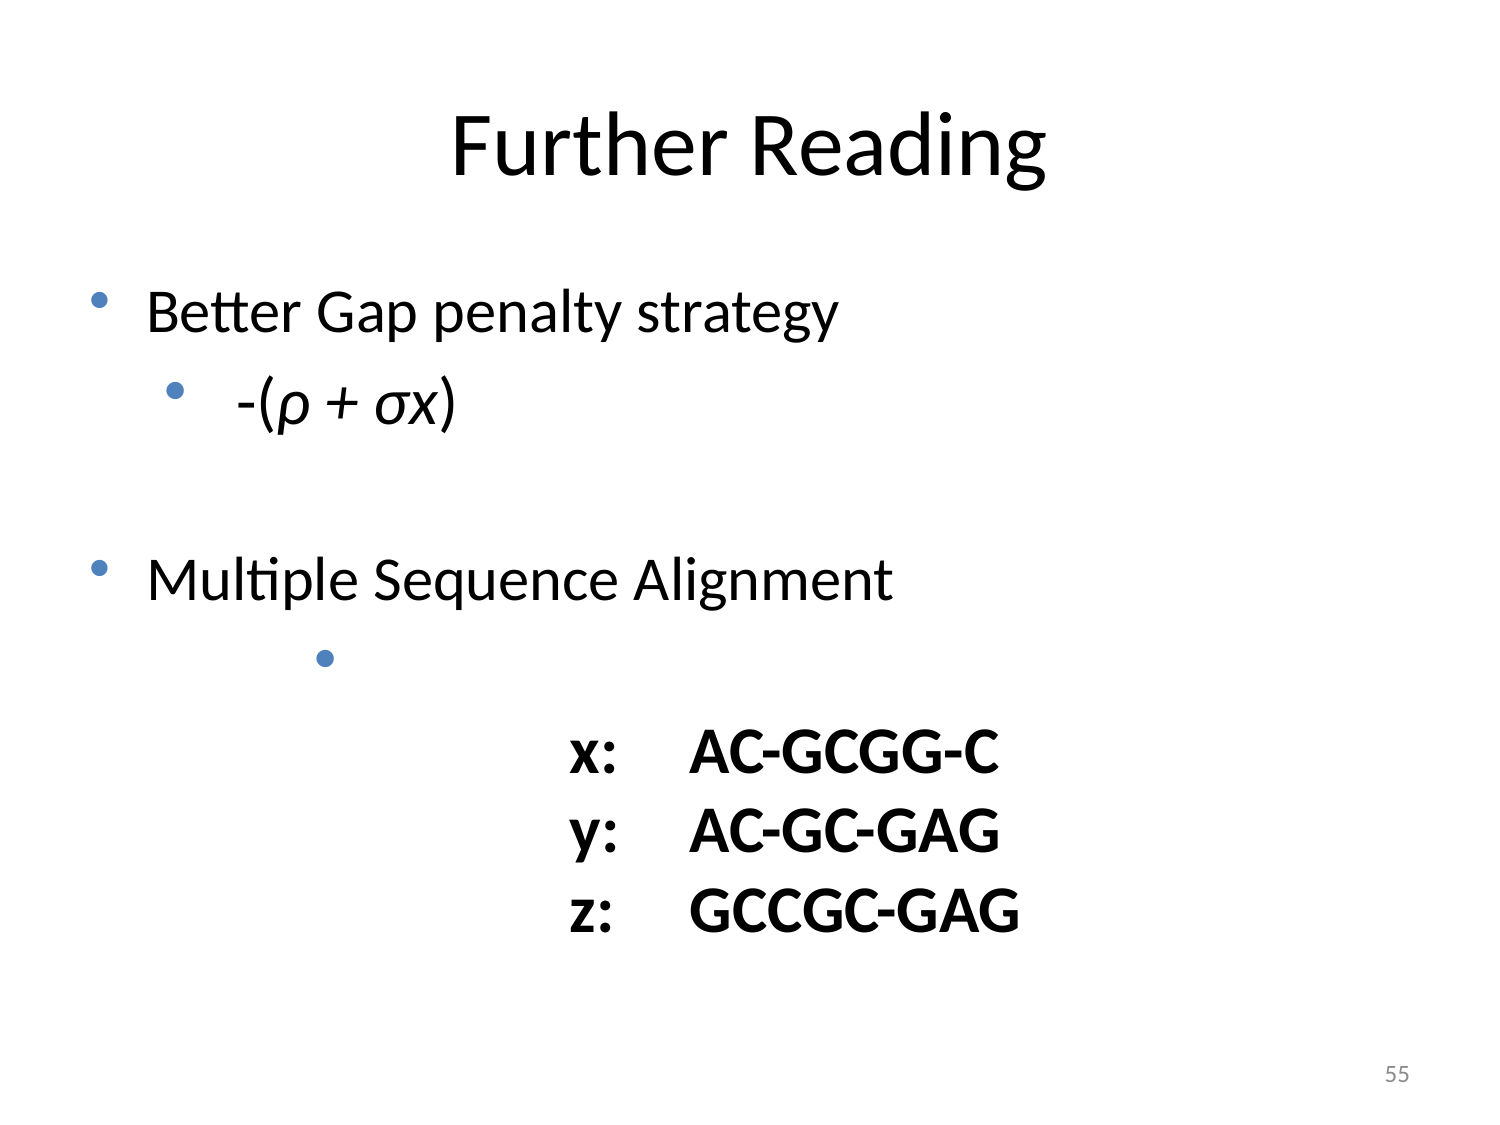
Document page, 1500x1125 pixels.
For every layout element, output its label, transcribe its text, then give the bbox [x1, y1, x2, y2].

text_box Better Gap penalty strategy -(ρ + σx) Multiple Sequence Alignment x: AC-GCGG-C y: AC-GC-GAG z: GCCGC-GAG [74, 262, 1500, 1006]
title Further Reading [75, 45, 1425, 233]
slide_number 55 [1074, 1042, 1425, 1103]
